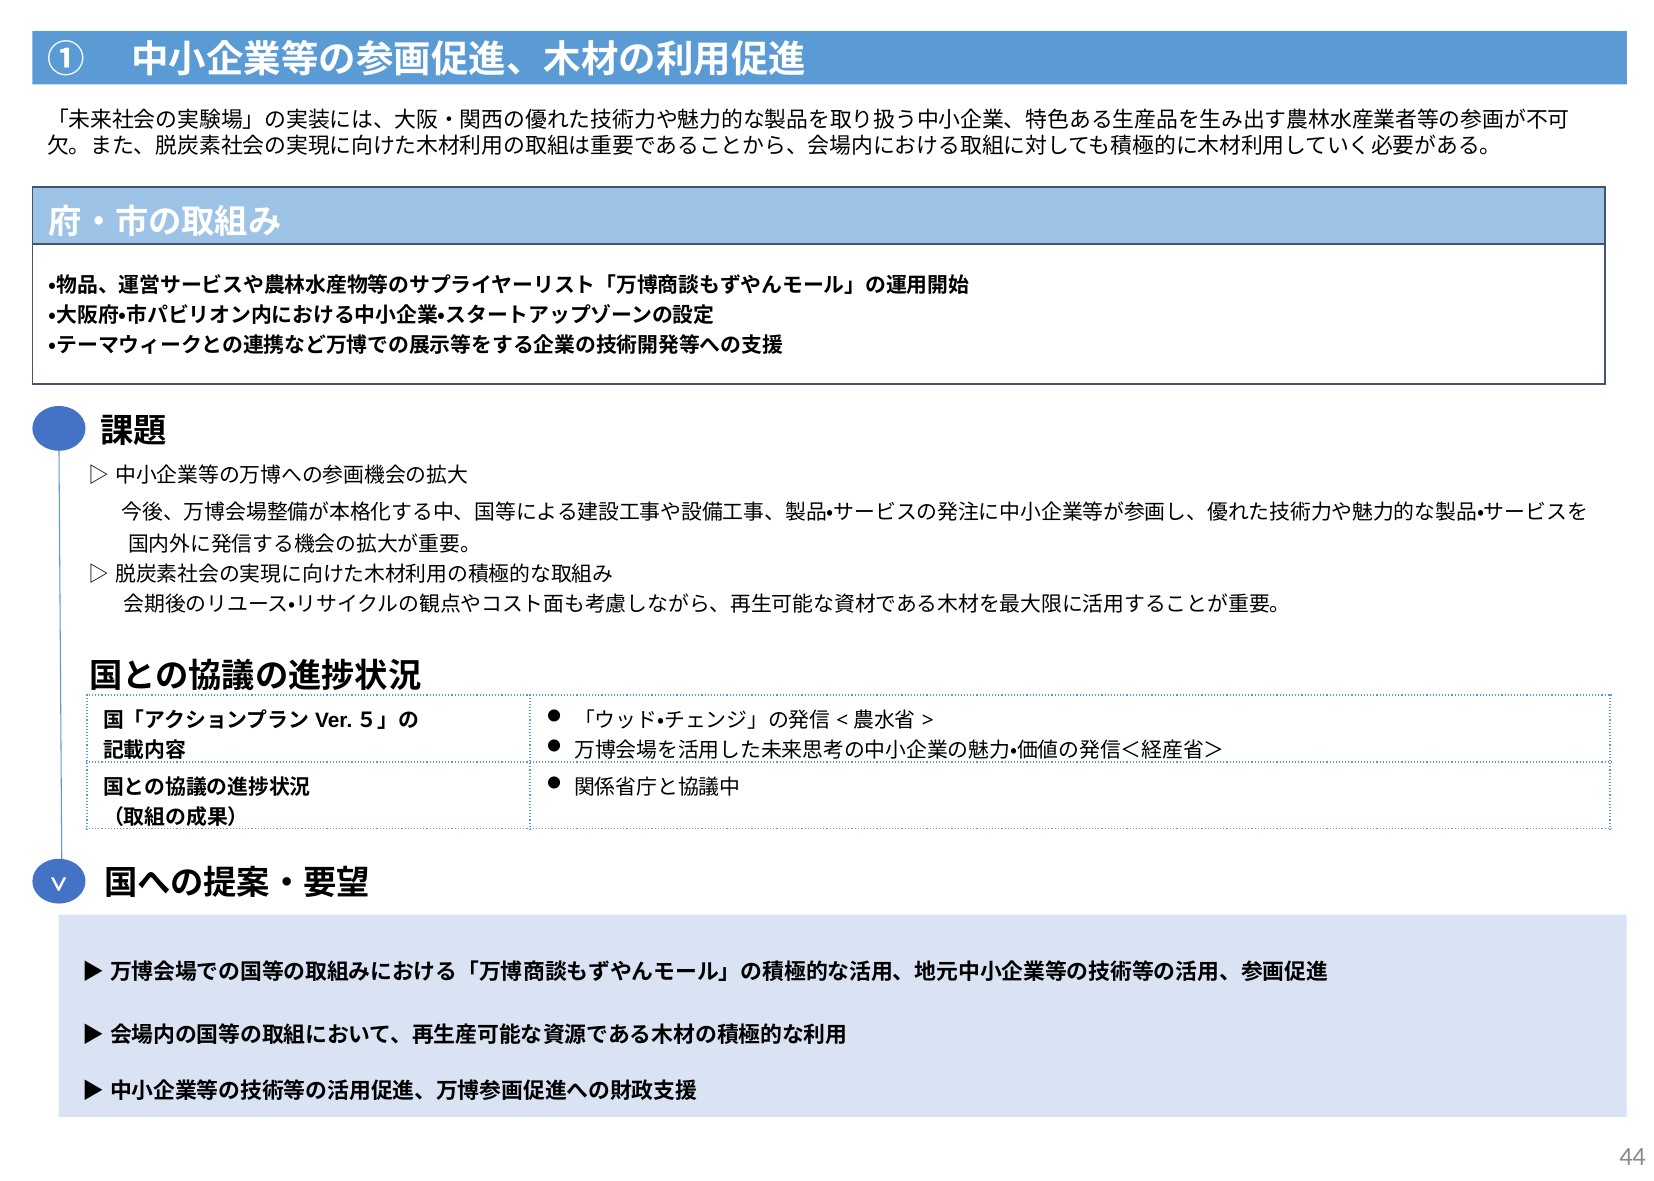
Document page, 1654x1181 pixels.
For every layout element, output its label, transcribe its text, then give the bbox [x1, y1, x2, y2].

text_box [58, 914, 1628, 1118]
table_header 府・市の取組み [33, 188, 1604, 243]
table_cell 関係省庁と協議中 [530, 762, 1610, 828]
slide_number 44 [1594, 1128, 1654, 1181]
text_box ① 中小企業等の参画促進、木材の利用促進 [31, 30, 1628, 85]
text_box 国との協議の進捗状況 [74, 646, 437, 702]
table_header ▶万博会場での国等の取組みにおける「万博商談もずやんモール」の積極的な活用、地元中小企業等の技術等の活用、参画促進 ▶会場内の国等の取組において、再生産可能な資源である木材の積極的な利用 ▶中小企業等の技術等の活用促進、万博参画促進への財政支援 [65, 946, 1620, 1150]
text_box > [31, 859, 92, 909]
text_box [31, 404, 85, 452]
table_header 国「アクションプランVer.５」の 記載内容 [87, 695, 530, 762]
text_box 「未来社会の実験場」の実装には、大阪・関西の優れた技術力や魅力的な製品を取り扱う中小企業、特色ある生産品を生み出す農林水産業者等の参画が不可欠。また、脱炭素社会の実現に向けた木材利用の取組は重要であることから、会場内における取組に対しても積極的に木材利用していく必要がある。 [32, 98, 1598, 166]
table_header ▷中小企業等の万博への参画機会の拡大 今後、万博会場整備が本格化する中、国等による建設工事や設備工事、製品・サービスの発注に中小企業等が参画し、優れた技術力や魅力的な製品・サービスを 国内外に発信する機会の拡大が重要。 ▷脱炭素社会の実現に向けた木材利用の積極的な取組み 会期後のリユース・リサイクルの観点やコスト面も考慮しながら、再生可能な資材である木材を最大限に活用することが重要。 [72, 427, 1654, 650]
text_box 課題 [85, 401, 182, 427]
text_box 国への提案・要望 [89, 853, 1575, 914]
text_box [58, 450, 62, 860]
table_cell 国との協議の進捗状況 （取組の成果） [87, 762, 530, 828]
table_cell ・物品、運営サービスや農林水産物等のサプライヤーリスト「万博商談もずやんモール」の運用開始 ・大阪府・市パビリオン内における中小企業・スタートアップゾーンの設定 ・テーマウィークとの連携など万博での展示等をする企業の技術開発等への支援 [33, 245, 1604, 383]
table_header 「ウッド・チェンジ」の発信<農⽔省> 万博会場を活用した未来思考の中小企業の魅力・価値の発信＜経産省＞ [530, 695, 1610, 762]
